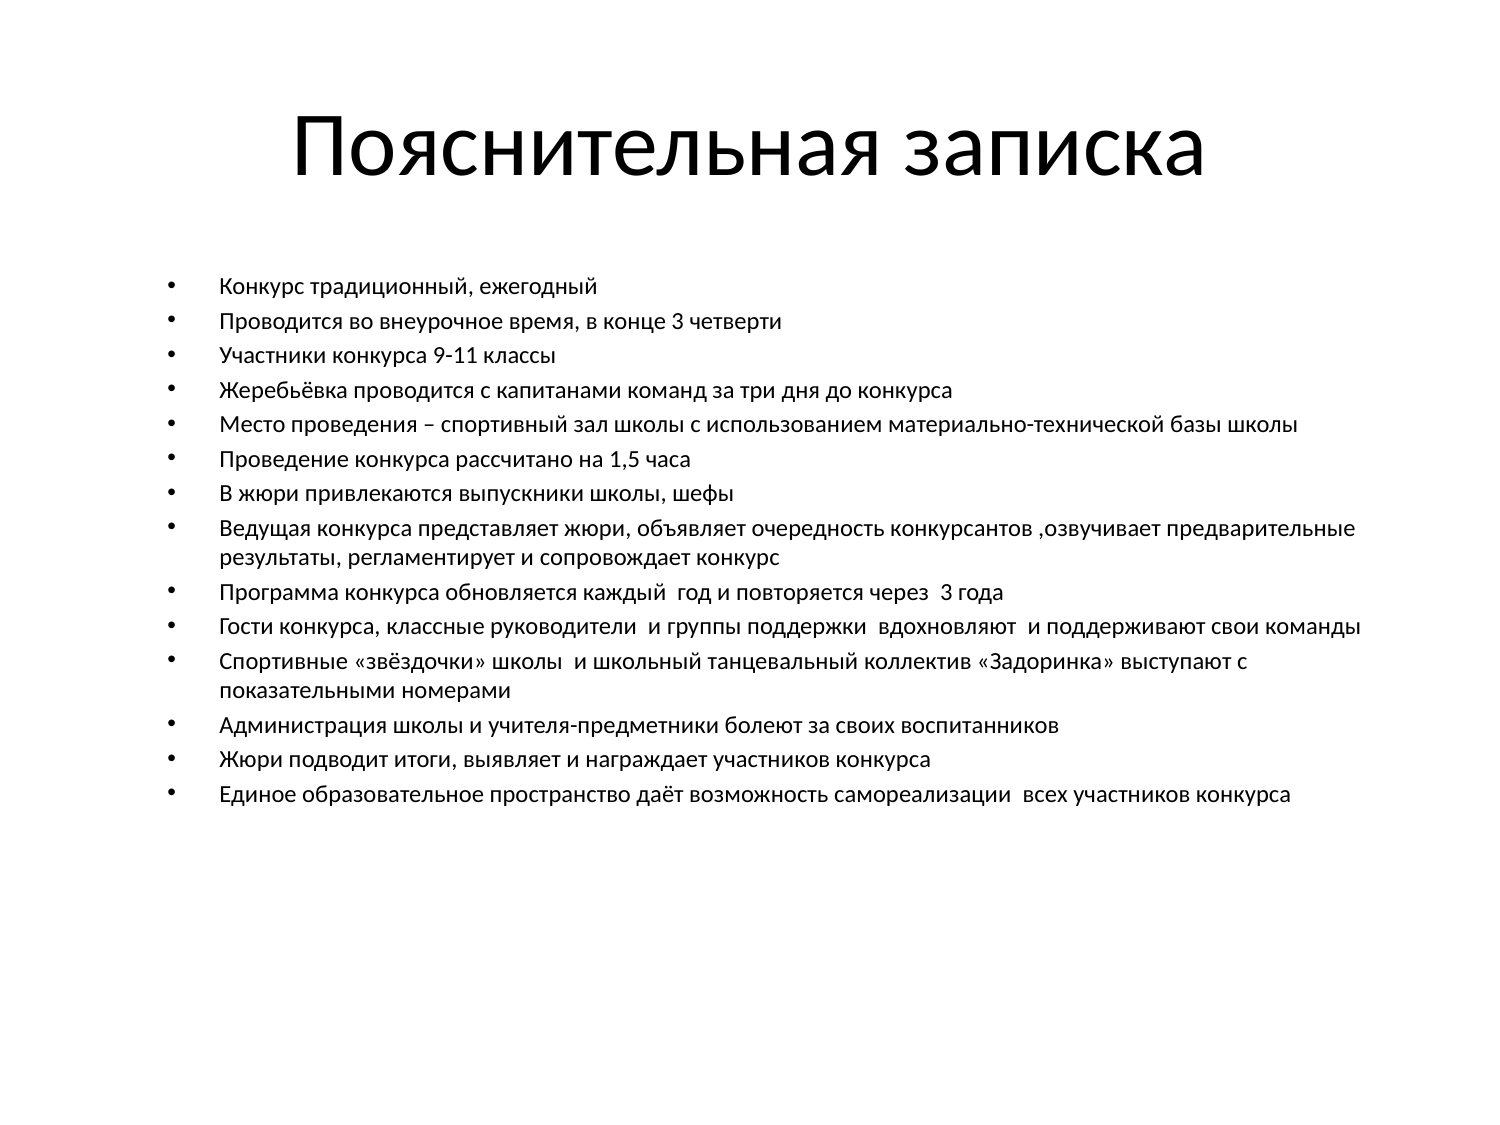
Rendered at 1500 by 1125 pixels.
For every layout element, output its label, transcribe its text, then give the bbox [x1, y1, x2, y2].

list Конкурс традиционный, ежегодный Проводится во внеурочное время, в конце 3 четверти Участники конкурса 9-11 классы Жеребьёвка проводится с капитанами команд за три дня до конкурса Место проведения – спортивный зал школы с использованием материально-технической базы школы Проведение конкурса рассчитано на 1,5 часа В жюри привлекаются выпускники школы, шефы Ведущая конкурса представляет жюри, объявляет очередность конкурсантов ,озвучивает предварительные результаты, регламентирует и сопровождает конкурс Программа конкурса обновляется каждый год и повторяется через 3 года Гости конкурса, классные руководители и группы поддержки вдохновляют и поддерживают свои команды Спортивные «звёздочки» школы и школьный танцевальный коллектив «Задоринка» выступают с показательными номерами Администрация школы и учителя-предметники болеют за своих воспитанников Жюри подводит итоги, выявляет и награждает участников конкурса Единое образовательное пространство даёт возможность самореализации всех участников конкурса [152, 262, 1425, 821]
title Пояснительная записка [75, 45, 1425, 233]
